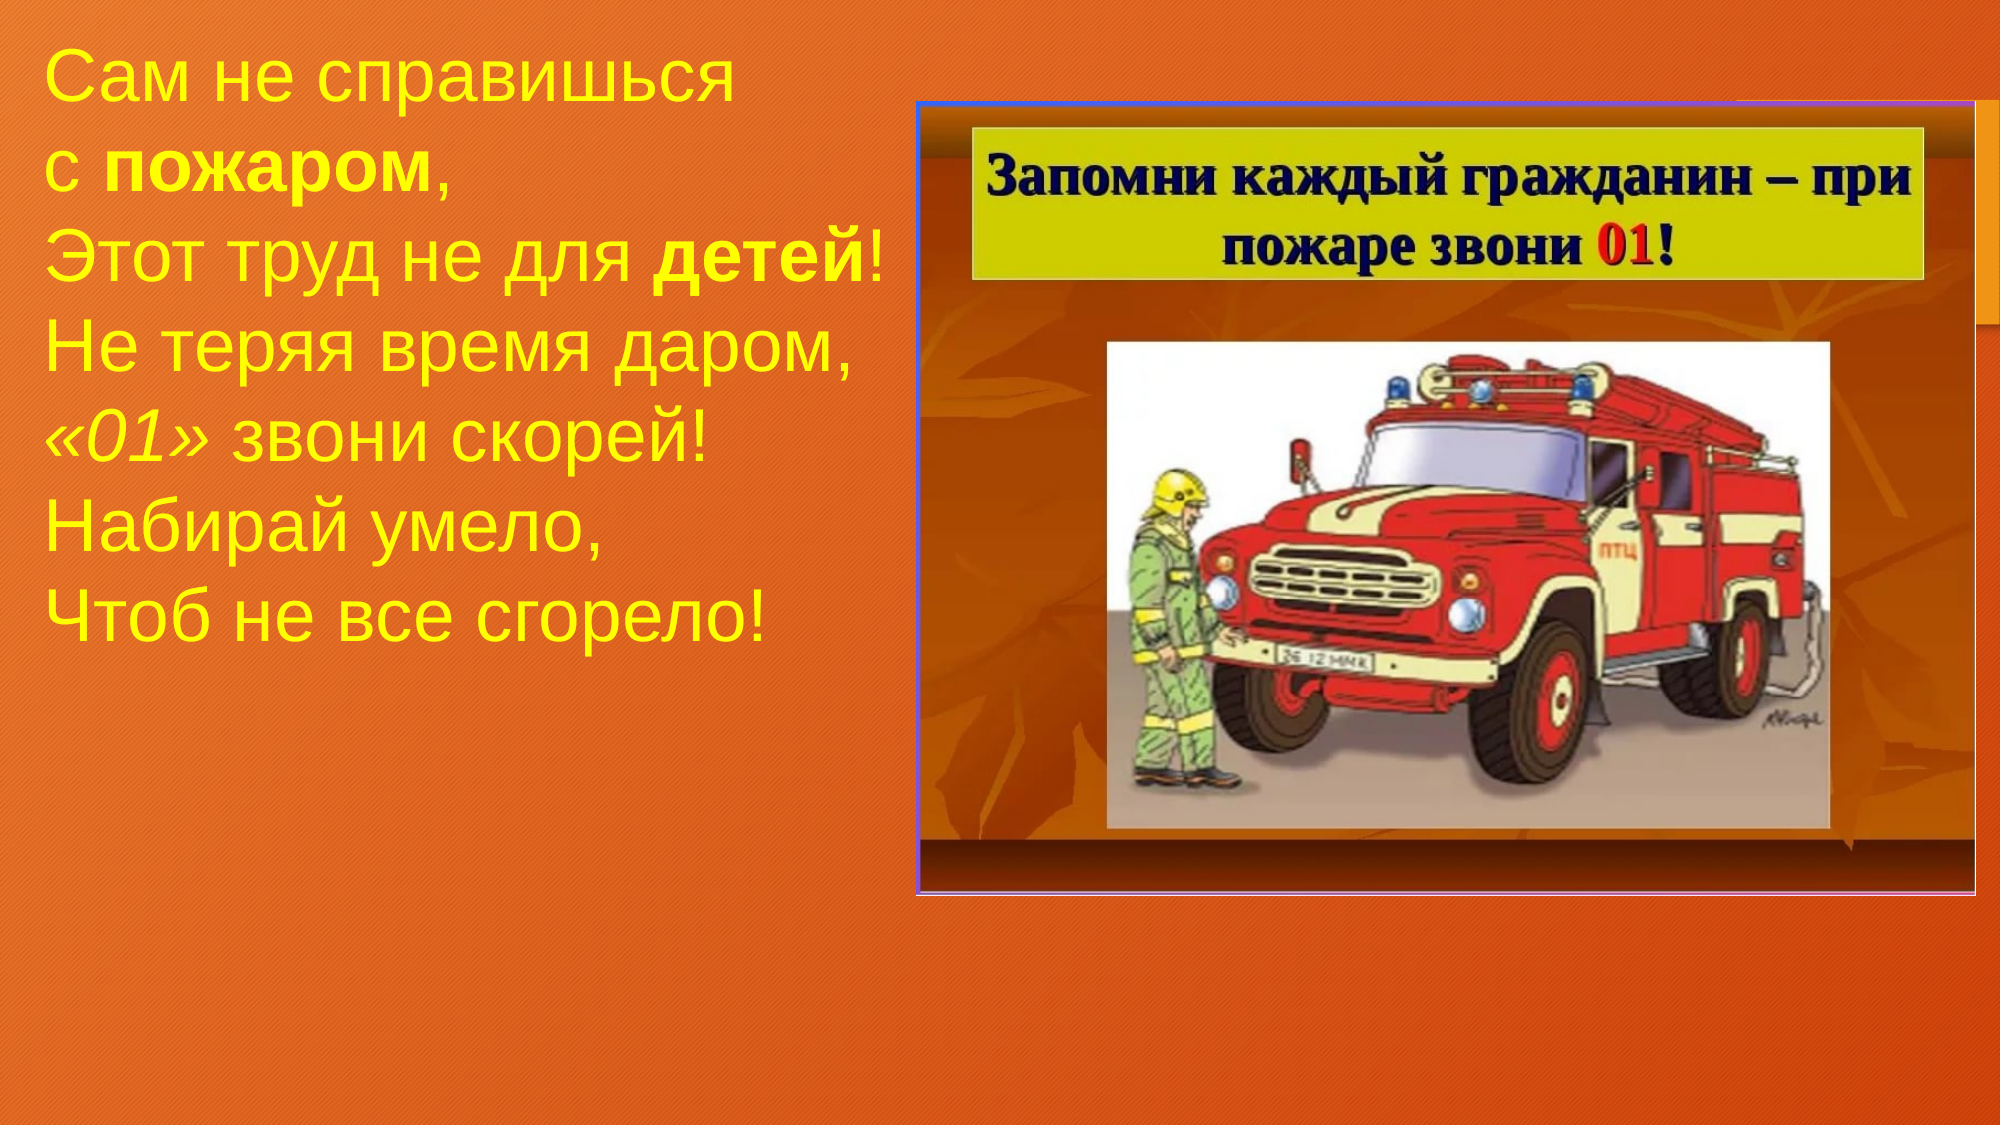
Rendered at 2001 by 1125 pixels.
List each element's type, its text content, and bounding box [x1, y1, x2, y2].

text_box Сам не справишься с пожаром, Этот труд не для детей! Не теряя время даром, «01» звони скорей! Набирай умело, Чтоб не все сгорело! [29, 18, 998, 664]
picture [916, 101, 2000, 896]
